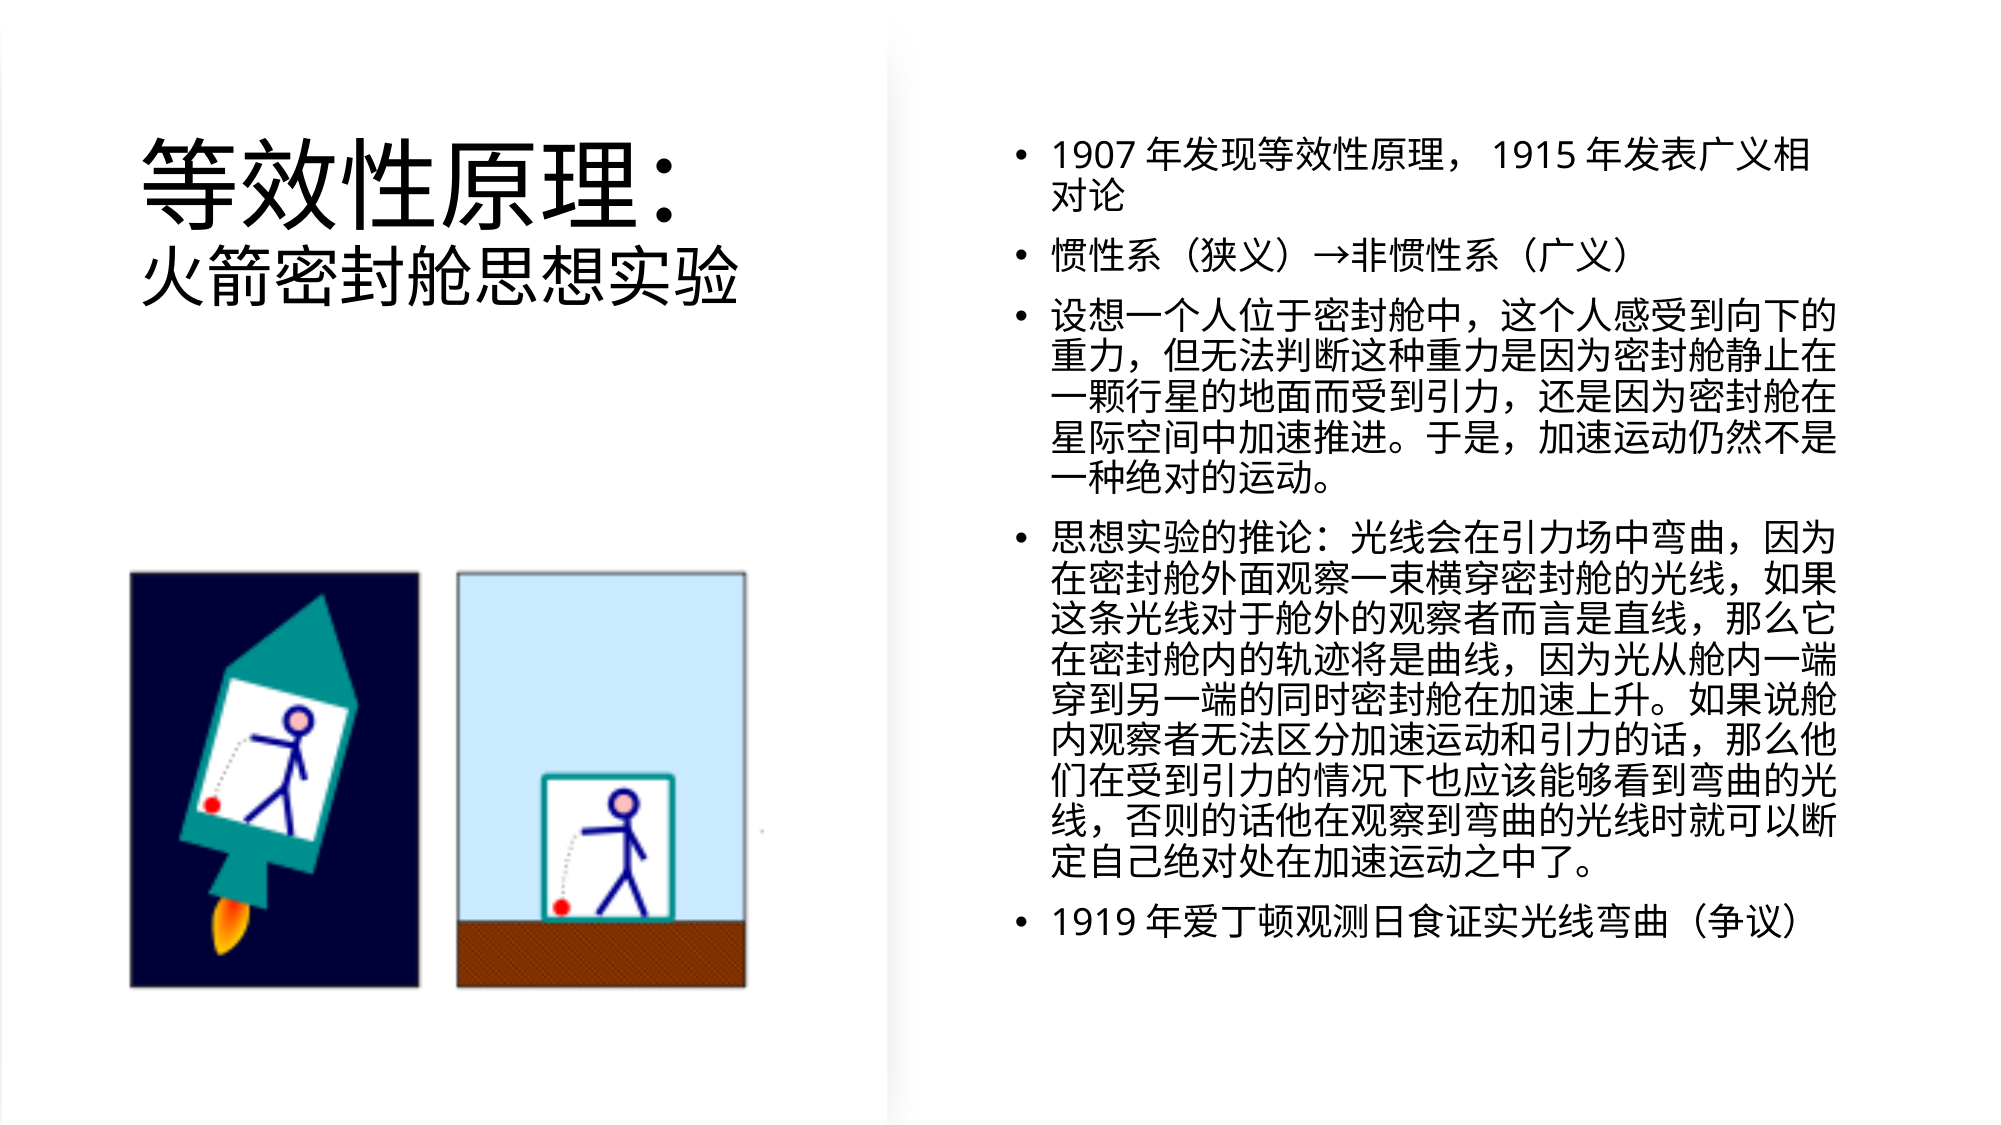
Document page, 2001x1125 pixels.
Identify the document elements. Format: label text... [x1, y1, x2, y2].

picture [122, 562, 764, 1000]
text_box [1, 0, 888, 1125]
title 等效性原理：火箭密封舱思想实验 [124, 128, 792, 469]
list 1907年发现等效性原理，1915年发表广义相对论 惯性系（狭义）→非惯性系（广义） 设想一个人位于密封舱中，这个人感受到向下的重力，但无法判断这种重力是因为密封舱静止在一颗行星的地面而受到引力，还是因为密封舱在星际空间中加速推进。于是，加速运动仍然不是一种绝对的运动。 思想实验的推论：光线会在引力场中弯曲，因为在密封舱外面观察一束横穿密封舱的光线，如果这条光线对于舱外的观察者而言是直线，那么它在密封舱内的轨迹将是曲线，因为光从舱内一端穿到另一端的同时密封舱在加速上升。如果说舱内观察者无法区分加速运动和引力的话，那么他们在受到引力的情况下也应该能够看到弯曲的光线，否则的话他在观察到弯曲的光线时就可以断定自己绝对处在加速运动之中了。 1919年爱丁顿观测日食证实光线弯曲（争议） [999, 128, 1863, 1000]
